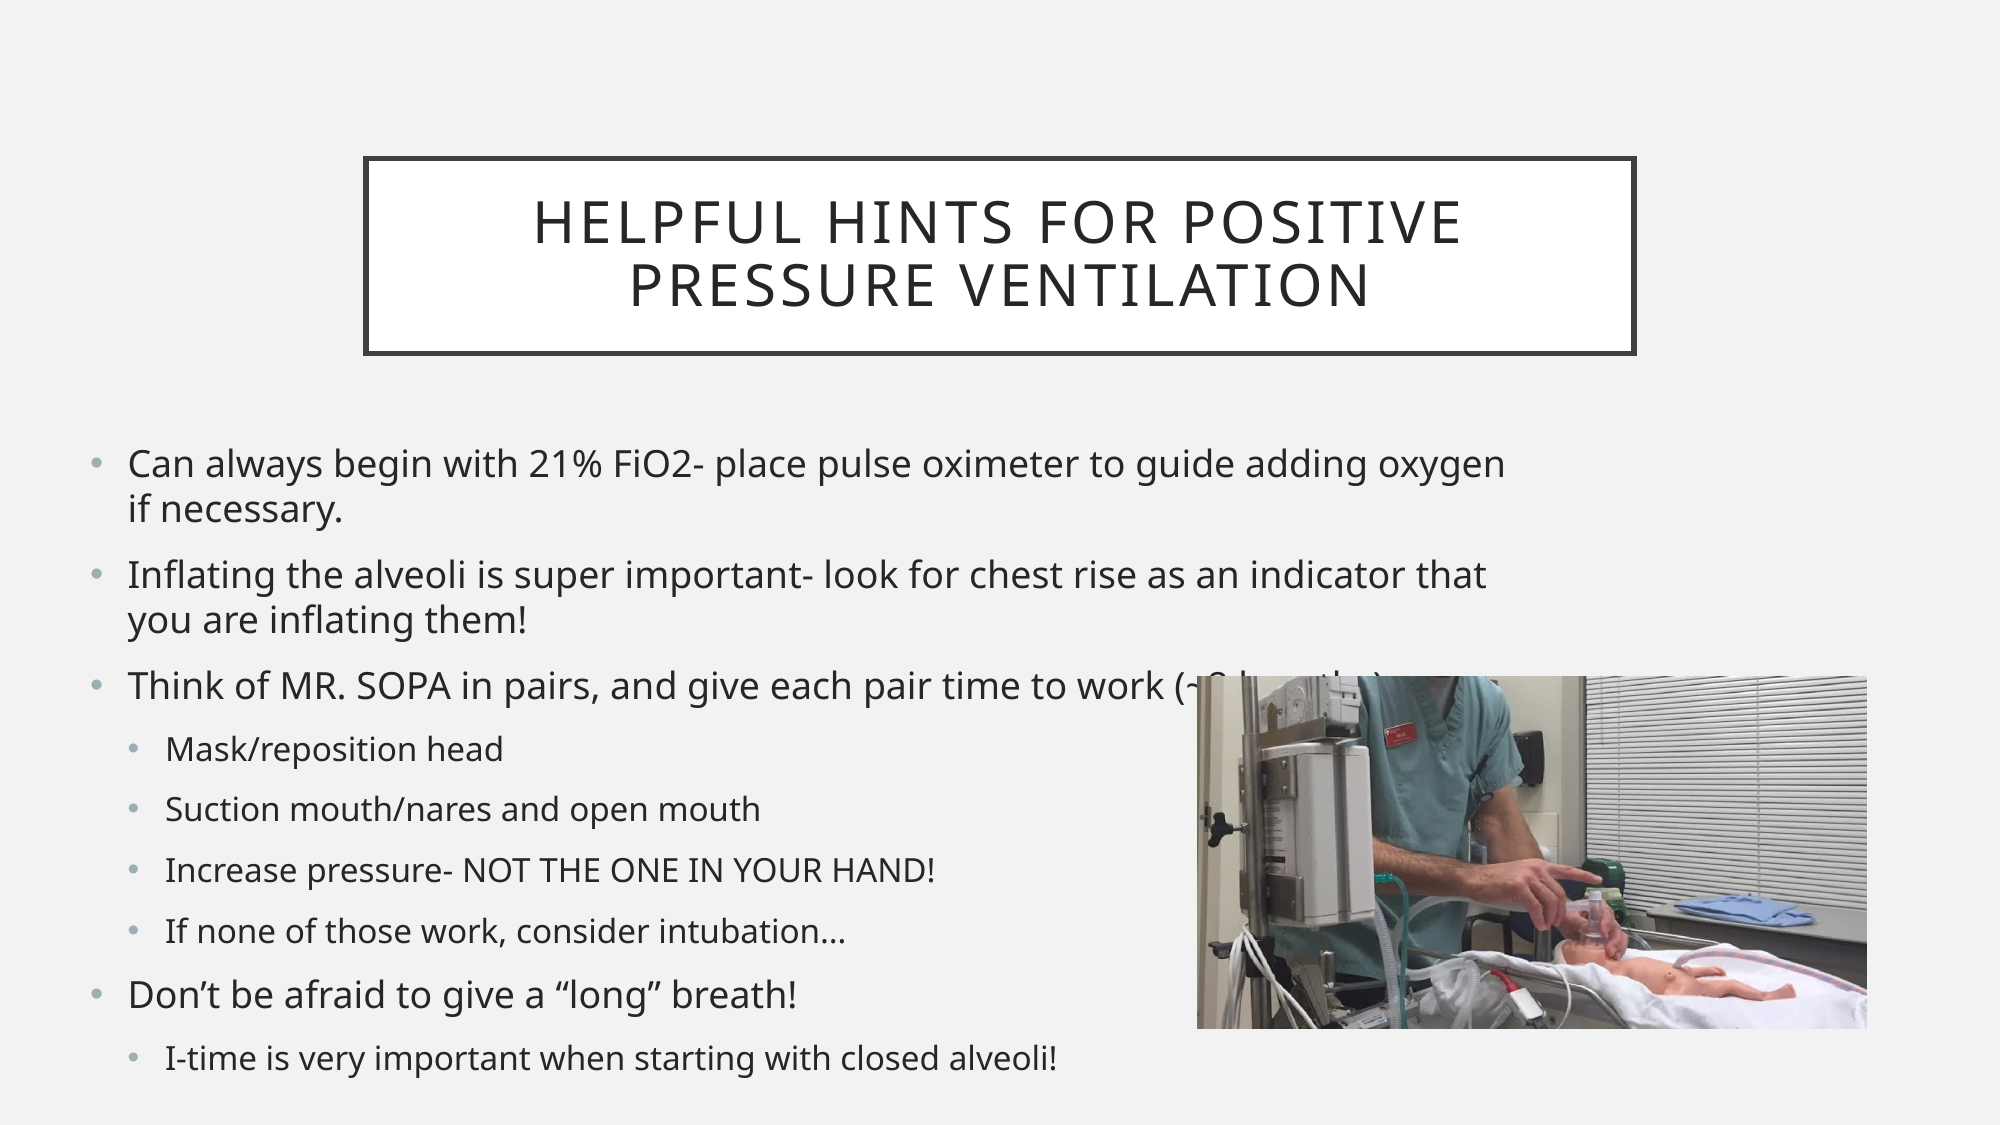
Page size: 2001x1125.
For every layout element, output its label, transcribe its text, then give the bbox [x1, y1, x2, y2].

picture [1197, 676, 1867, 1029]
title Helpful Hints for Positive pressure Ventilation [363, 156, 1637, 356]
list Can always begin with 21% FiO2- place pulse oximeter to guide adding oxygen if necessary. Inflating the alveoli is super important- look for chest rise as an indicator that you are inflating them! Think of MR. SOPA in pairs, and give each pair time to work (~8 breaths) Mask/reposition head Suction mouth/nares and open mouth Increase pressure- NOT THE ONE IN YOUR HAND! If none of those work, consider intubation… Don’t be afraid to give a “long” breath! I-time is very important when starting with closed alveoli! [75, 432, 1532, 1061]
